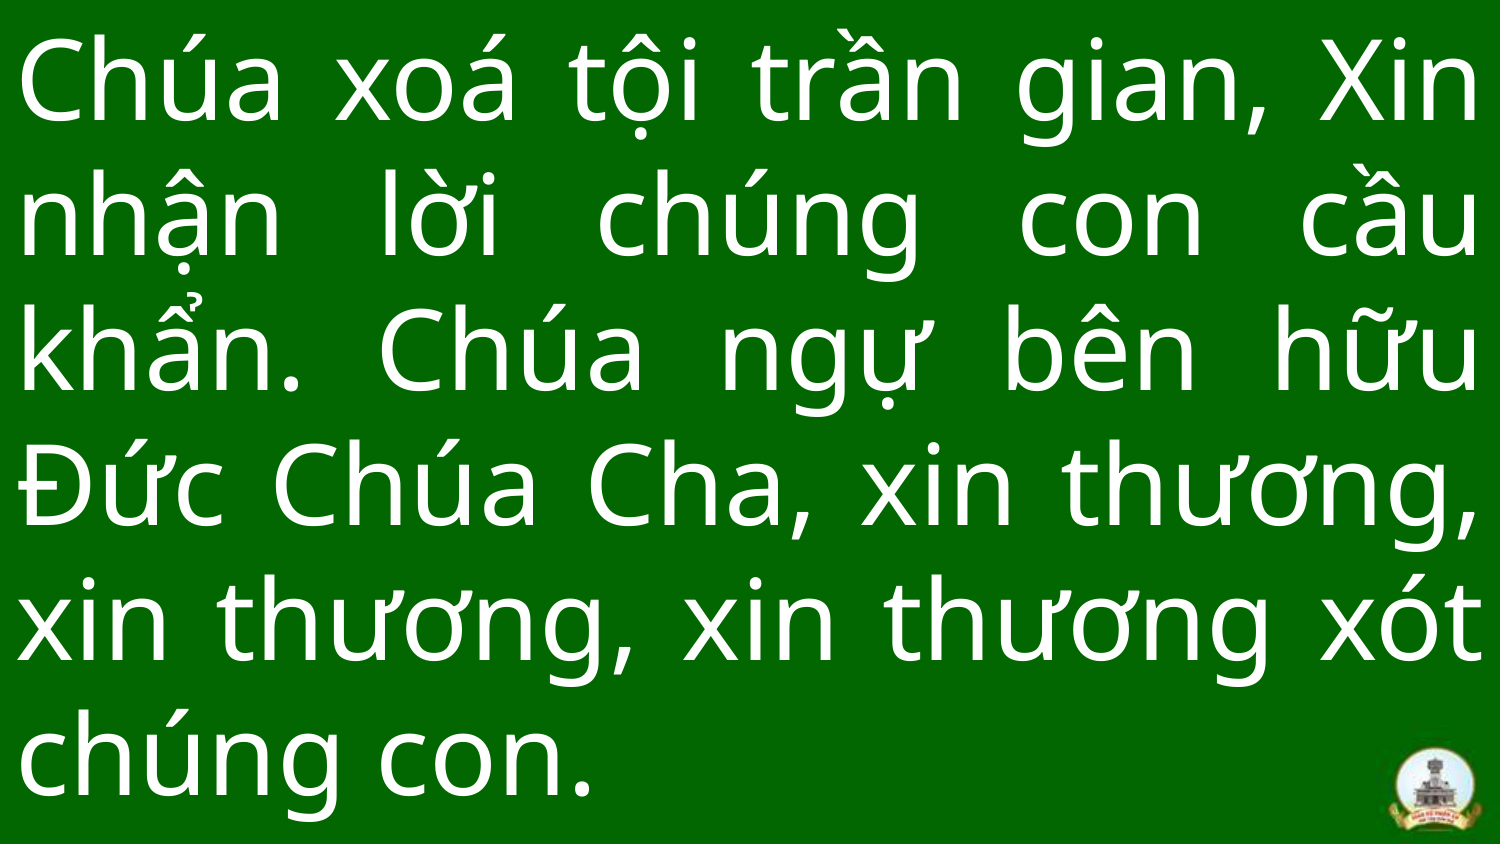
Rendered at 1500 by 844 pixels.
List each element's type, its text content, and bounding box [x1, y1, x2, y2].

list Chúa xoá tội trần gian, Xin nhận lời chúng con cầu khẩn. Chúa ngự bên hữu Đức Chúa Cha, xin thương, xin thương, xin thương xót chúng con. [0, 0, 1500, 844]
